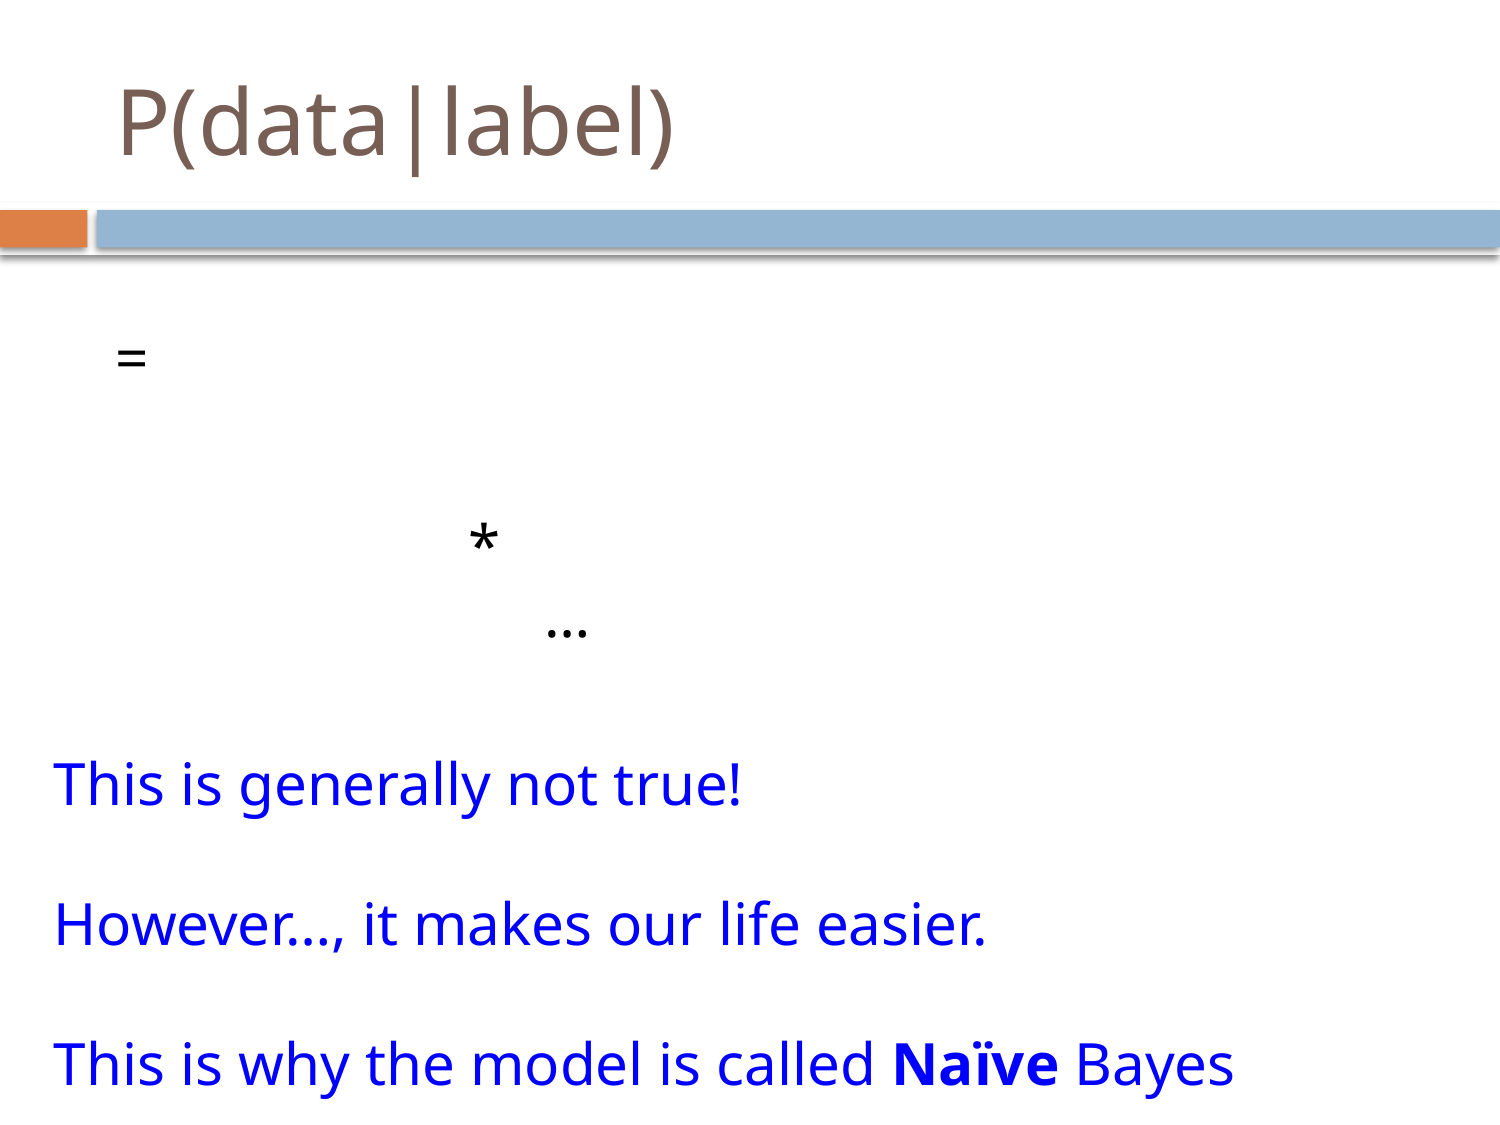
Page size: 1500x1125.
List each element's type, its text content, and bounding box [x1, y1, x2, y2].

title P(data|label) [100, 37, 1438, 200]
text_box This is generally not true! However…, it makes our life easier. This is why the model is called Naïve Bayes [38, 739, 1251, 1105]
